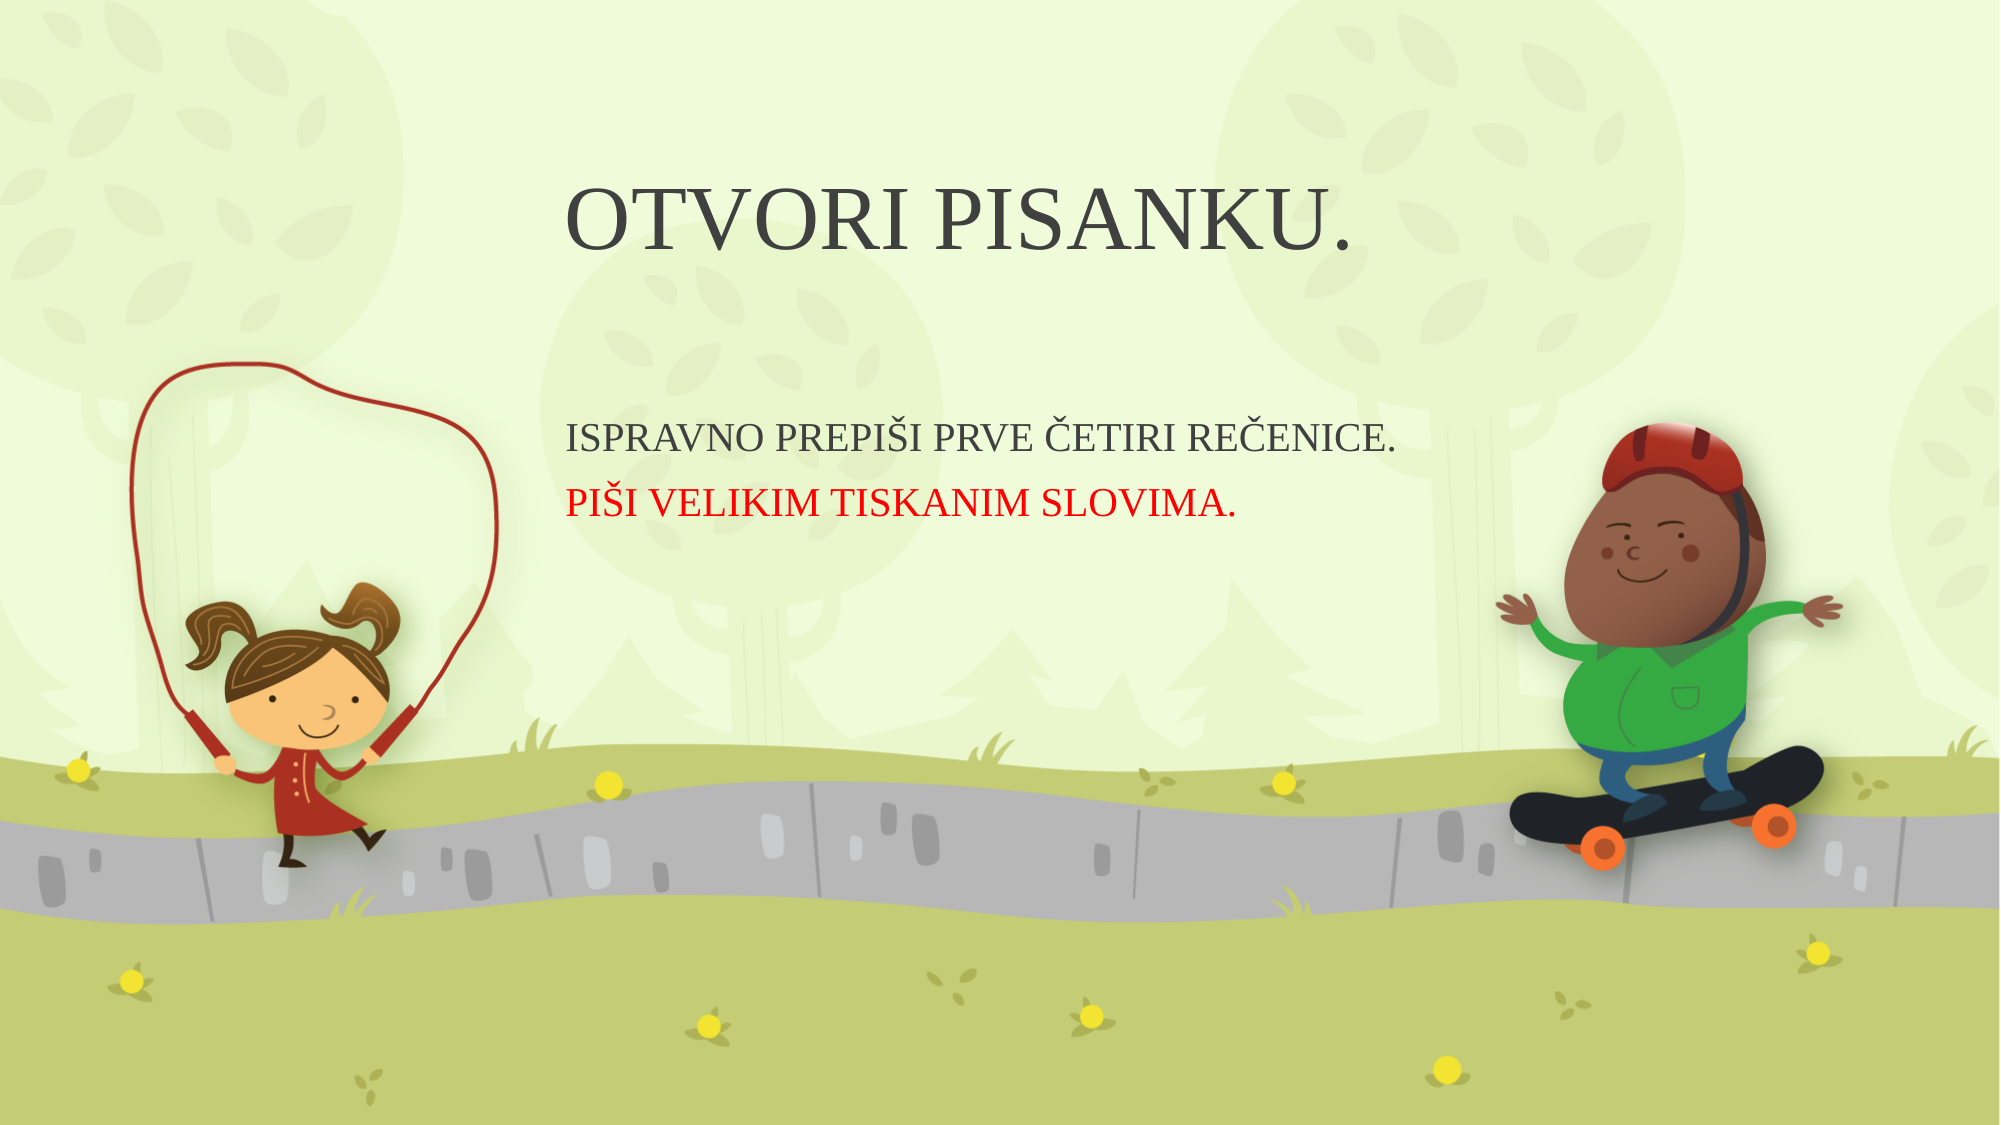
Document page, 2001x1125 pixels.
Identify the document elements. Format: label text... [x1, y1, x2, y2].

picture [0, 0, 2000, 1125]
list ISPRAVNO PREPIŠI PRVE ČETIRI REČENICE. PIŠI VELIKIM TISKANIM SLOVIMA. [550, 408, 1451, 607]
title OTVORI PISANKU. [549, 149, 1750, 388]
